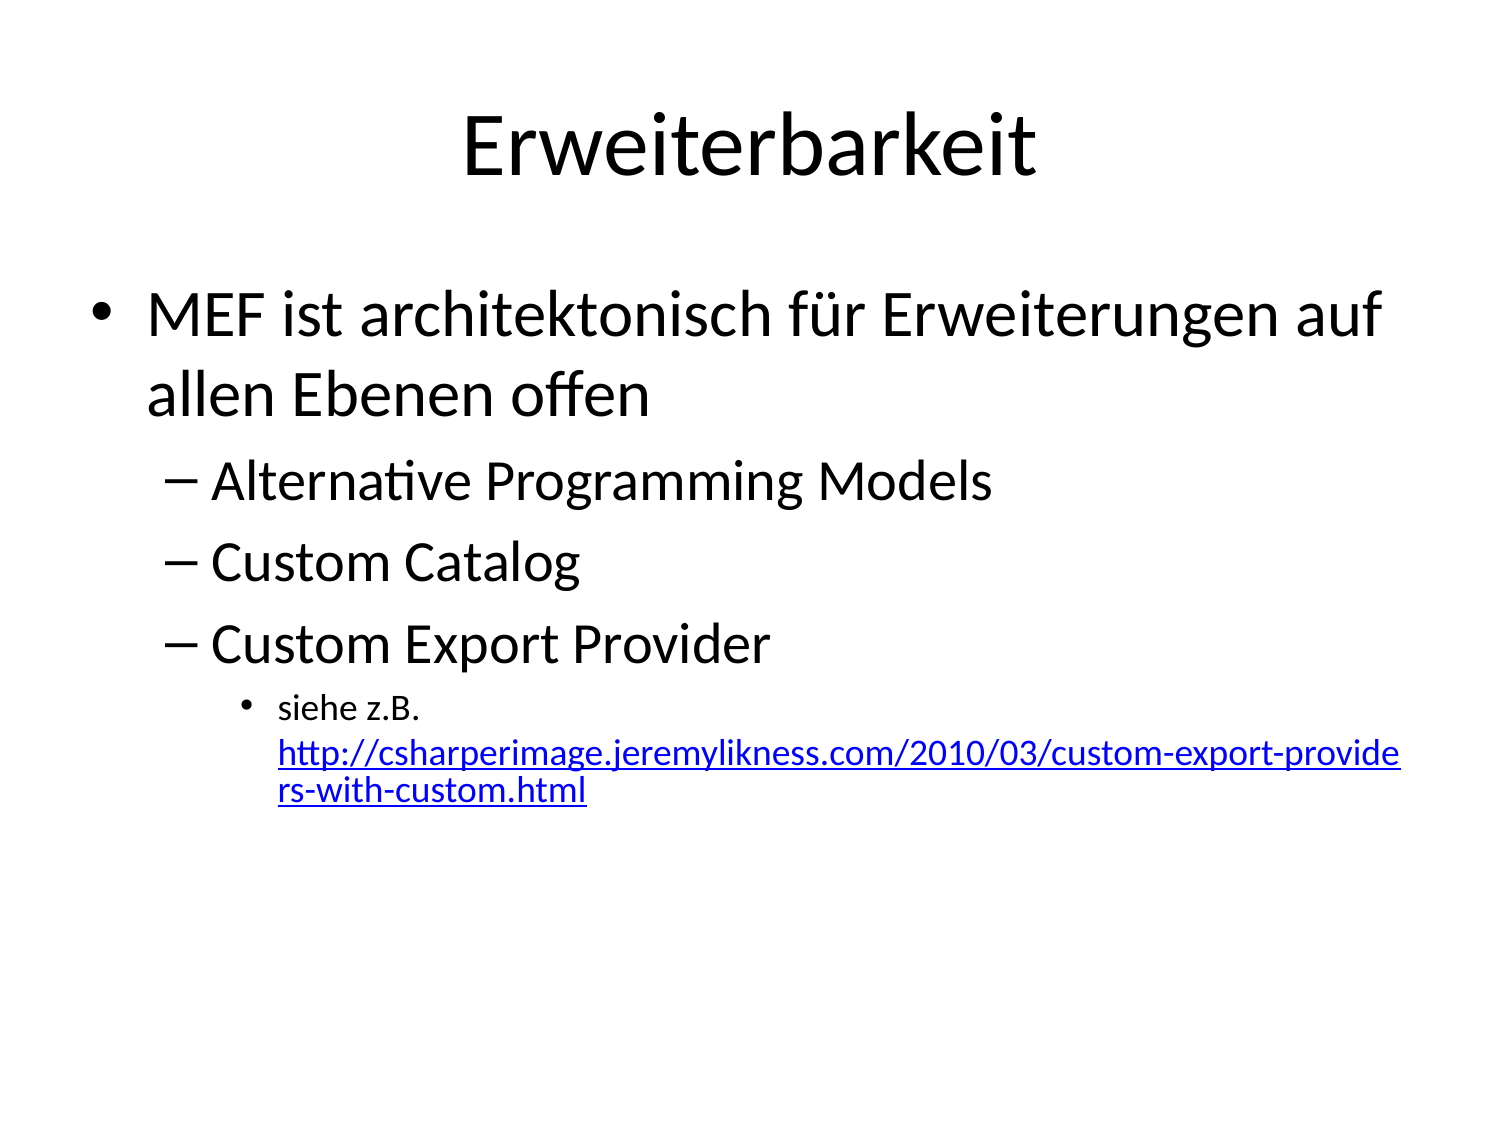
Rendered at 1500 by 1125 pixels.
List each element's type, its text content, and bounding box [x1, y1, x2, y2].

list MEF ist architektonisch für Erweiterungen auf allen Ebenen offen Alternative Programming Models Custom Catalog Custom Export Provider siehe z.B. http://csharperimage.jeremylikness.com/2010/03/custom-export-providers-with-custom.html [75, 262, 1425, 1005]
title Erweiterbarkeit [75, 45, 1425, 233]
